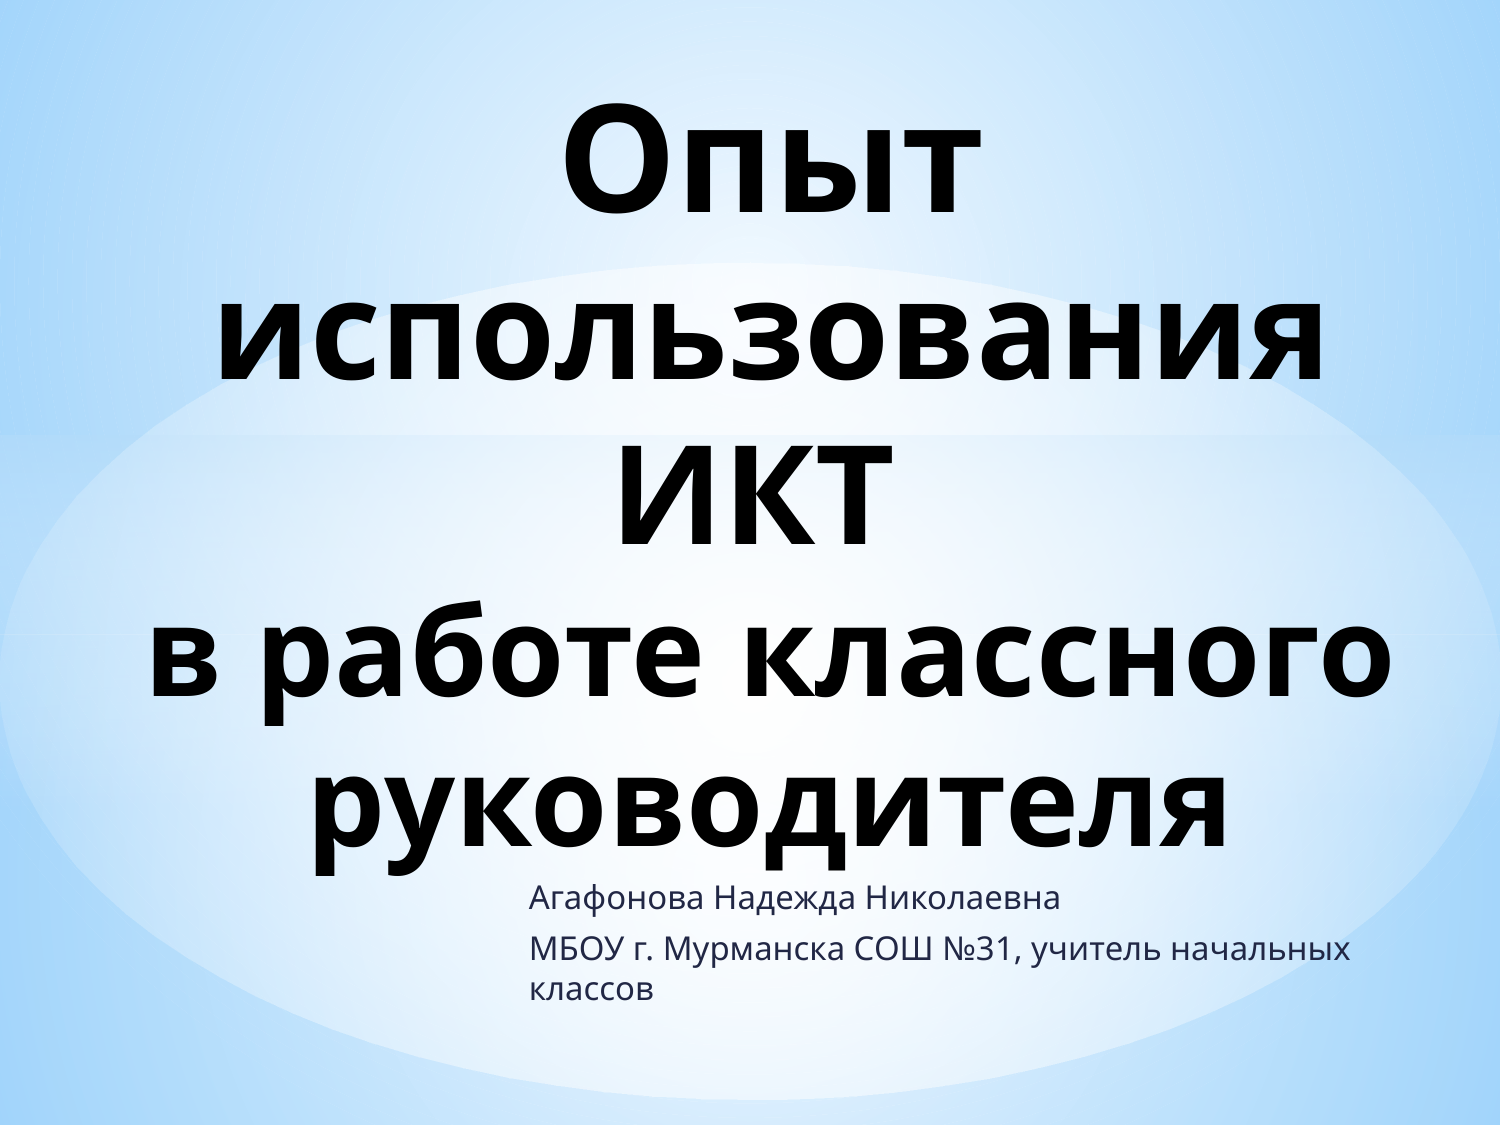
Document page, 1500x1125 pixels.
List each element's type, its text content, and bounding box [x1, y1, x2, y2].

title Опыт использования ИКТ в работе классного руководителя [53, 54, 1459, 610]
subtitle Агафонова Надежда Николаевна МБОУ г. Мурманска СОШ №31, учитель начальных классов [513, 869, 1439, 1015]
